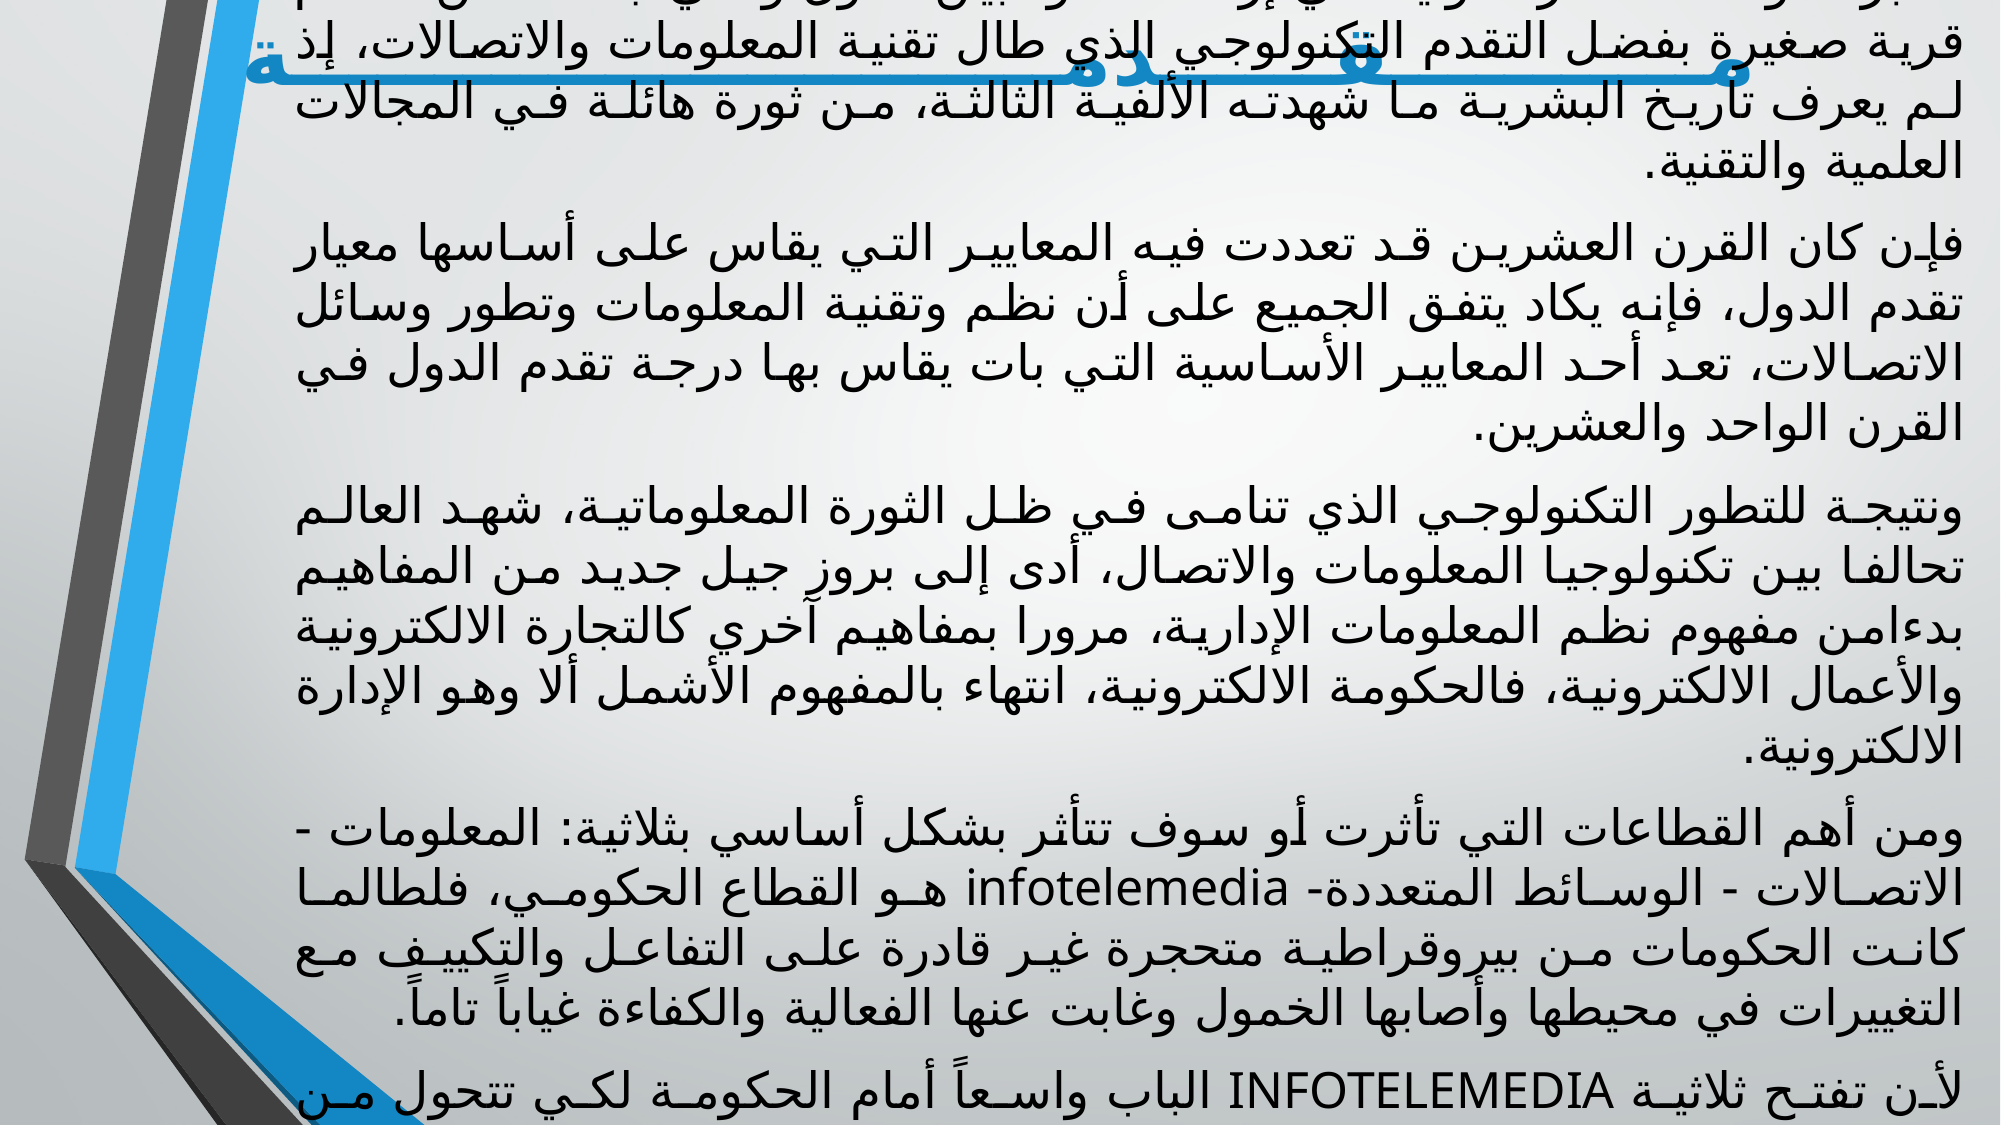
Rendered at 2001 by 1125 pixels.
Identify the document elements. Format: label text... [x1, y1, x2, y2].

list تعتبر العولمة كظاهرة كونية في إزالة الحدود بين الدول والتي جعلت من العالم قرية صغيرة بفضل التقدم التكنولوجي الذي طال تقنية المعلومات والاتصالات، إذ لم يعرف تاريخ البشرية ما شهدته الألفية الثالثة، من ثورة هائلة في المجالات العلمية والتقنية. فإن كان القرن العشرين قد تعددت فيه المعايير التي يقاس على أساسها معيار تقدم الدول، فإنه يكاد يتفق الجميع على أن نظم وتقنية المعلومات وتطور وسائل الاتصالات، تعد أحد المعايير الأساسية التي بات يقاس بها درجة تقدم الدول في القرن الواحد والعشرين. ونتيجة للتطور التكنولوجي الذي تنامى في ظل الثورة المعلوماتية، شهد العالم تحالفا بين تكنولوجيا المعلومات والاتصال، أدى إلى بروز جيل جديد من المفاهيم بدءامن مفهوم نظم المعلومات الإدارية، مرورا بمفاهيم آخري كالتجارة الالكترونية والأعمال الالكترونية، فالحكومة الالكترونية، انتهاء بالمفهوم الأشمل ألا وهو الإدارة الالكترونية. ومن أهم القطاعات التي تأثرت أو سوف تتأثر بشكل أساسي بثلاثية: المعلومات -الاتصالات - الوسائط المتعددة- infotelemedia هو القطاع الحكومي، فلطالما كانت الحكومات من بيروقراطية متحجرة غير قادرة على التفاعل والتكييف مع التغييرات في محيطها وأصابها الخمول وغابت عنها الفعالية والكفاءة غياباً تاماً. لأن تفتح ثلاثية INFOTELEMEDIA الباب واسعاً أمام الحكومة لكي تتحول من حكومة بطيئة إلى سريعة ومن منغلقة إلى شفافة ومن خاملة إلى فعالة وفاعلة في آن معاً، وتوفر هذه الثلاثية للحكومة المبرر والفرصة في آن واحد للتحول من حكومة التعسير إلى حكومة التيسير التي يشكل المواطن محور اهتمامها. [280, 383, 1981, 946]
title مـــــــــــقــــــدمـــــــــــــــــــــــــــة [149, 0, 1850, 183]
